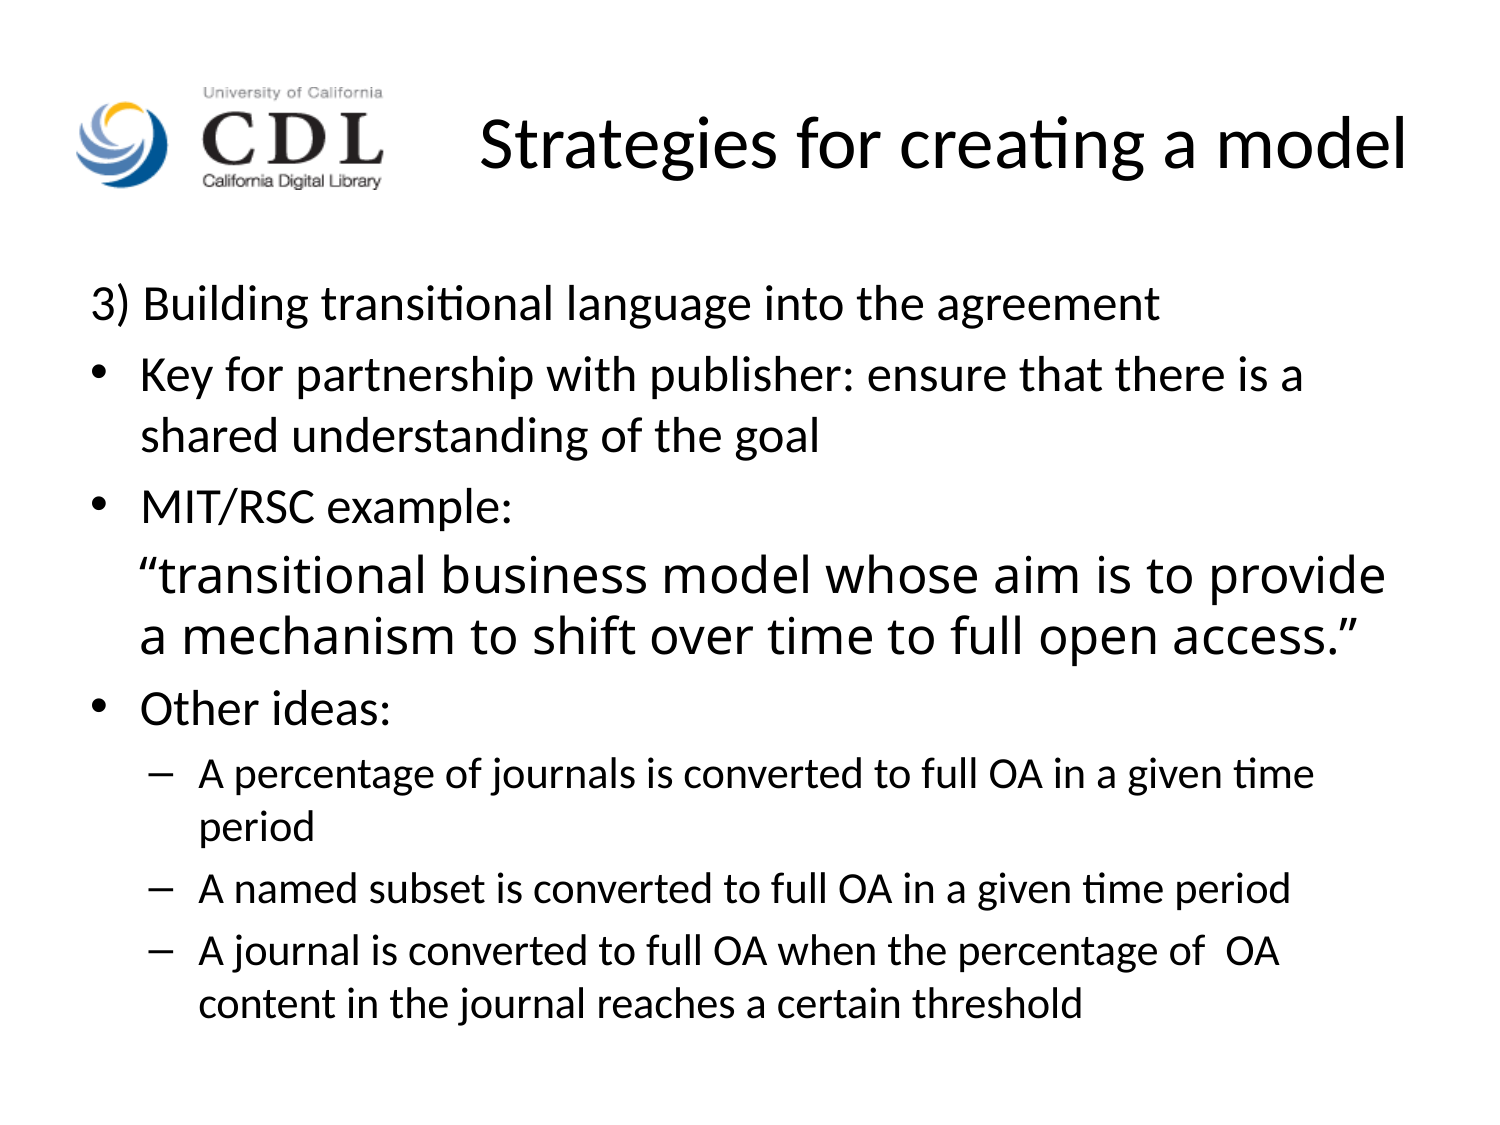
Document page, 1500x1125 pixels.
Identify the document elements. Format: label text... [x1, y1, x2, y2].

title Strategies for creating a model [75, 45, 1425, 233]
picture [74, 87, 385, 190]
list 3) Building transitional language into the agreement Key for partnership with publisher: ensure that there is a shared understanding of the goal MIT/RSC example: “transitional business model whose aim is to provide a mechanism to shift over time to full open access.” Other ideas: A percentage of journals is converted to full OA in a given time period A named subset is converted to full OA in a given time period A journal is converted to full OA when the percentage of OA content in the journal reaches a certain threshold [75, 262, 1425, 1075]
